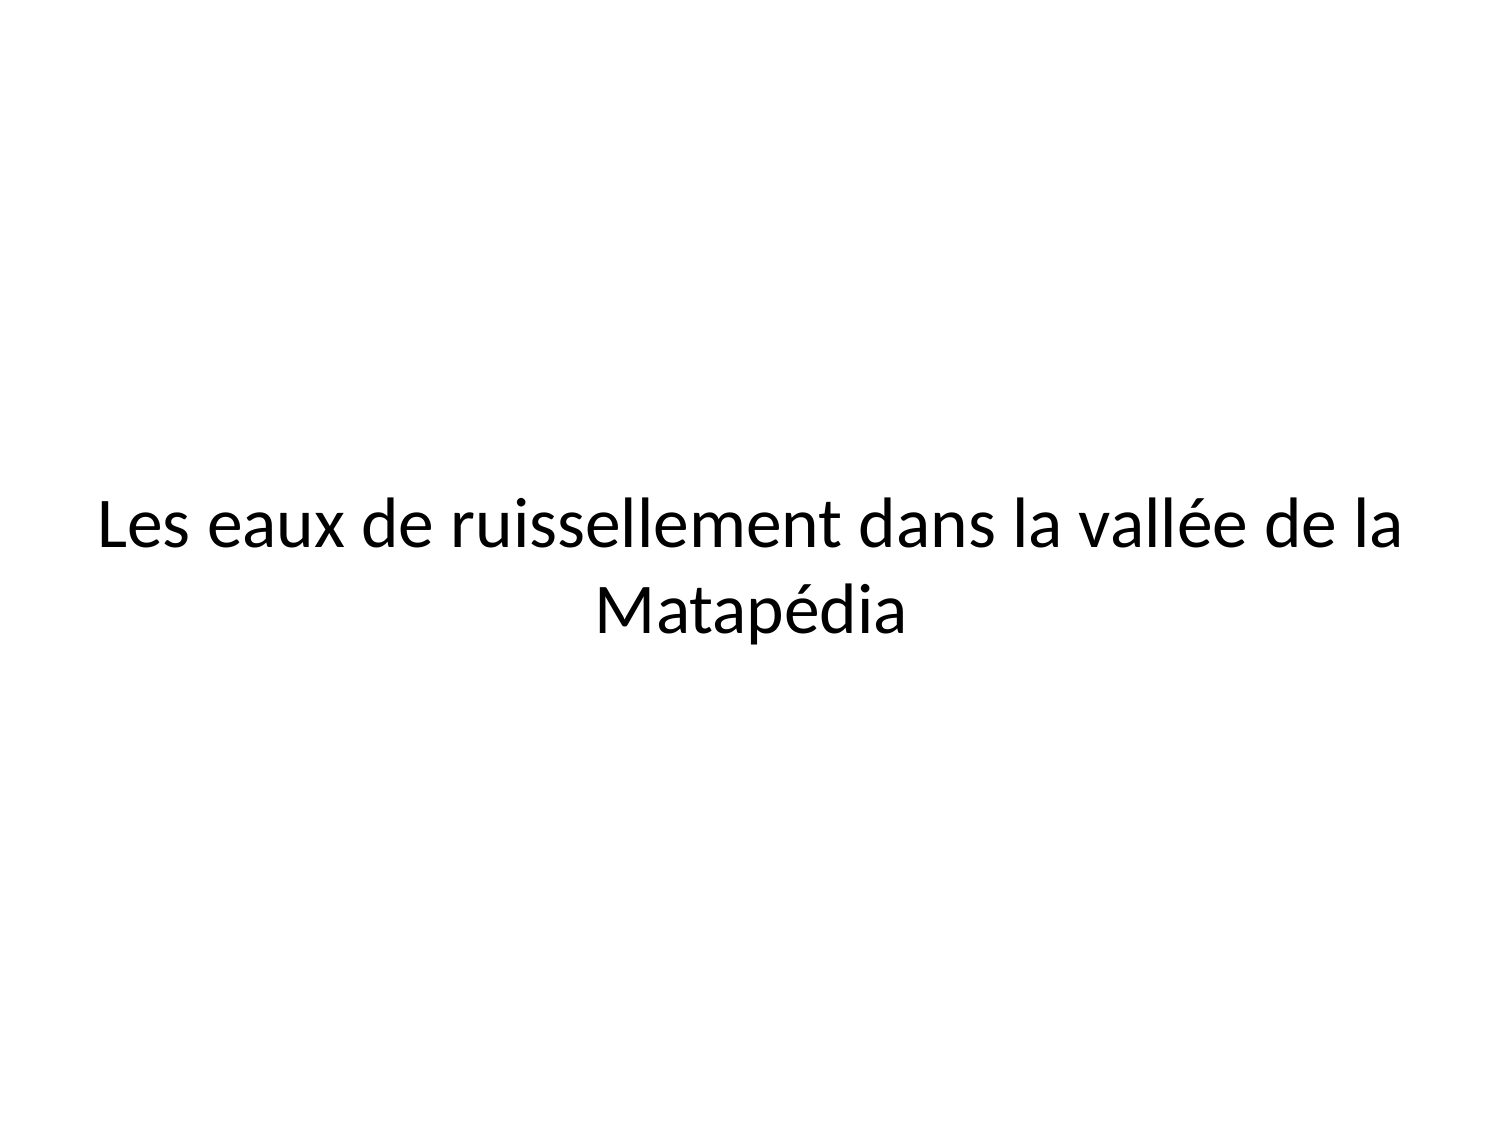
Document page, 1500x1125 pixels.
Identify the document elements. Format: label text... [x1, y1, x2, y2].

title Les eaux de ruissellement dans la vallée de la Matapédia [76, 468, 1427, 656]
